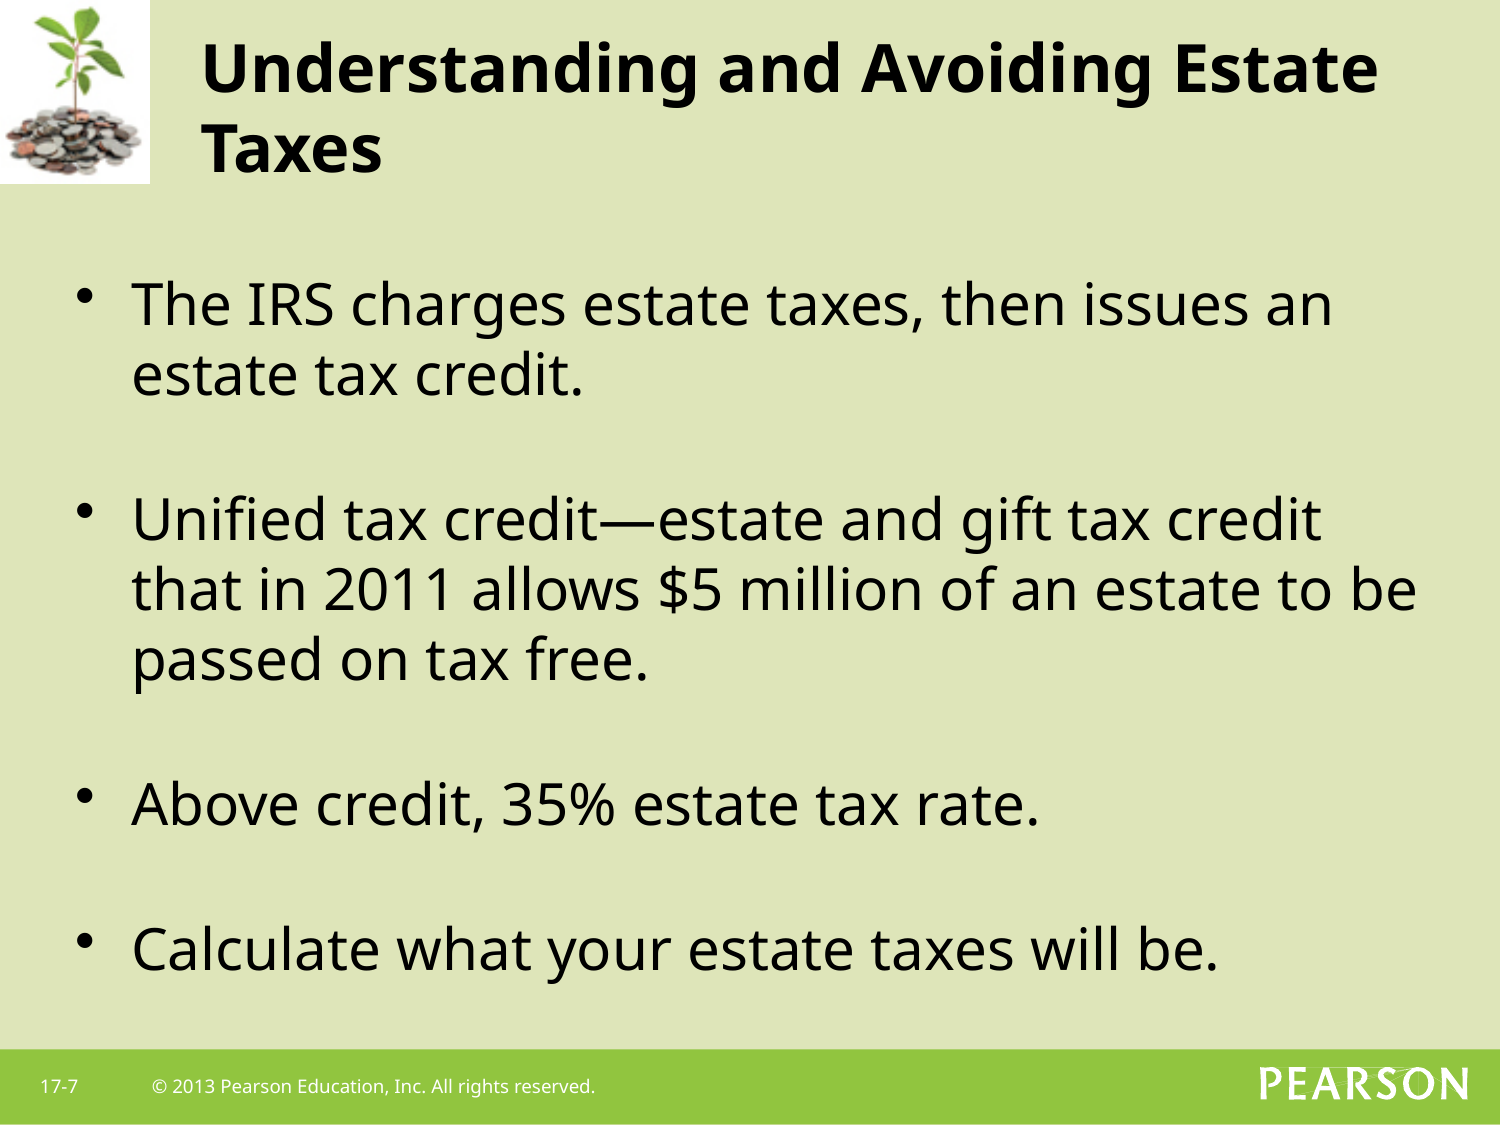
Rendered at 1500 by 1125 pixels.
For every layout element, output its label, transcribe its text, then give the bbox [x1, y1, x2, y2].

list The IRS charges estate taxes, then issues an estate tax credit. Unified tax credit—estate and gift tax credit that in 2011 allows $5 million of an estate to be passed on tax free. Above credit, 35% estate tax rate. Calculate what your estate taxes will be. [75, 267, 1425, 988]
picture [0, 0, 150, 184]
title Understanding and Avoiding Estate Taxes [200, 12, 1425, 200]
